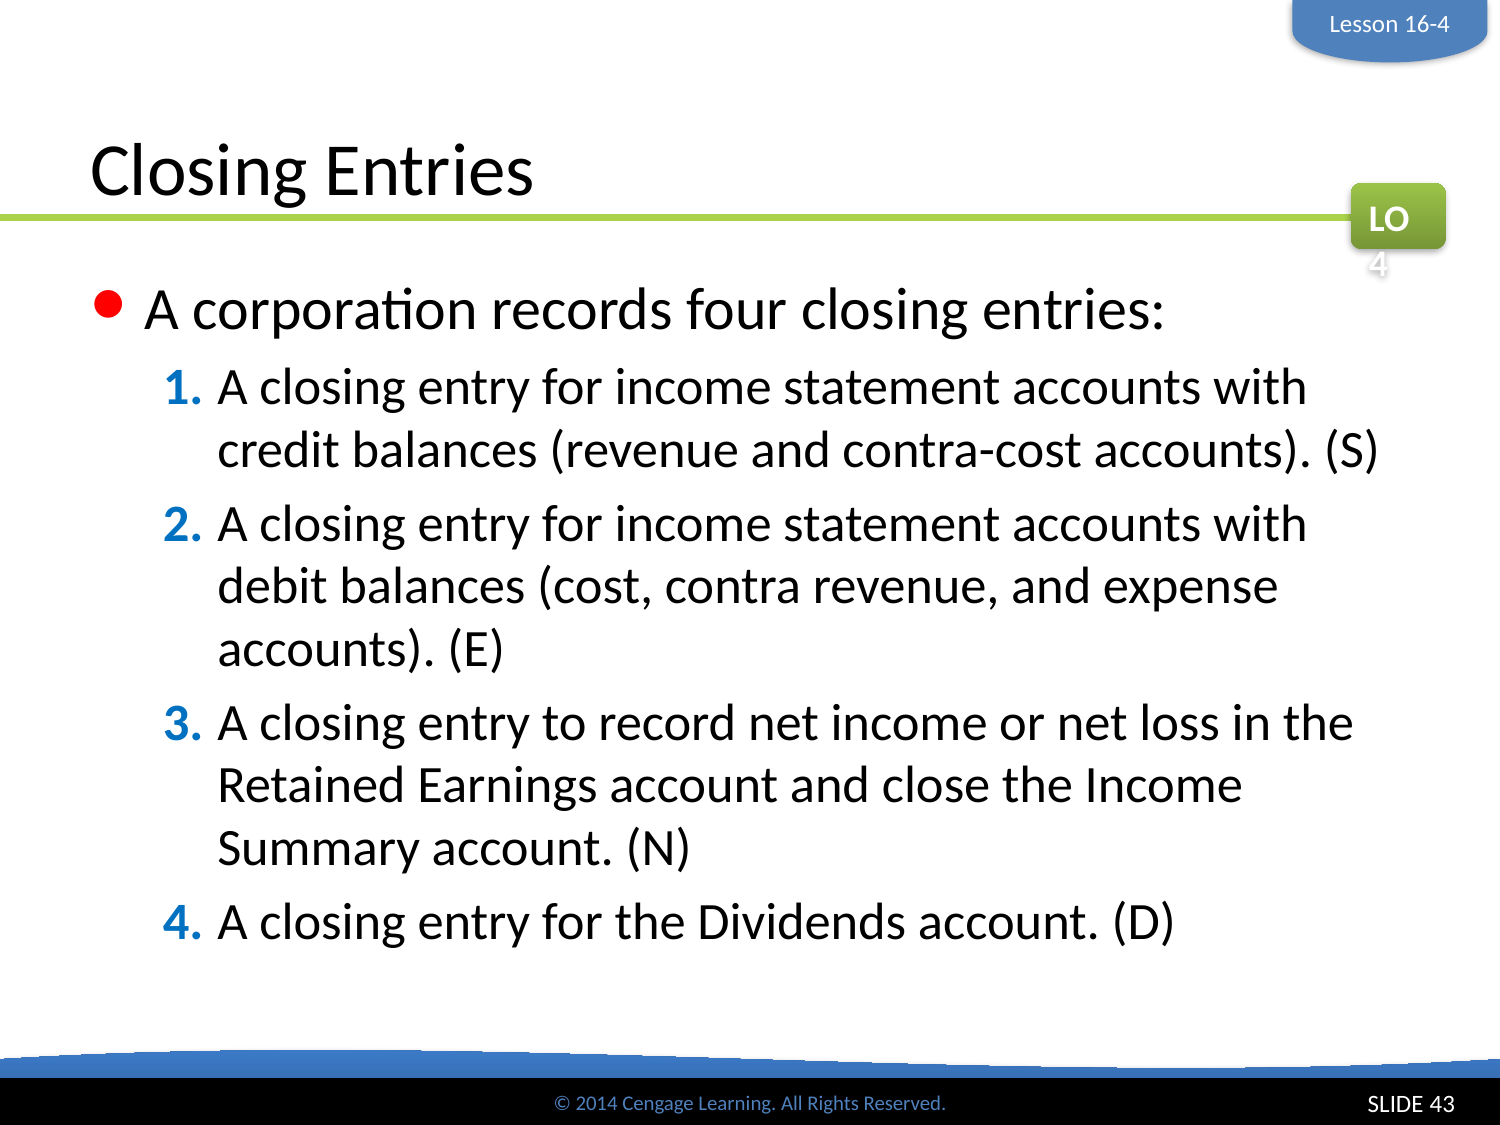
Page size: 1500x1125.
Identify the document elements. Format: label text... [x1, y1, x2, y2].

text_box LO4 [1350, 183, 1446, 250]
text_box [1292, 0, 1488, 63]
title Closing Entries [75, 29, 1350, 218]
list A corporation records four closing entries: 1. A closing entry for income statement accounts with credit balances (revenue and contra-cost accounts). (S) 2. A closing entry for income statement accounts with debit balances (cost, contra revenue, and expense accounts). (E) 3. A closing entry to record net income or net loss in the Retained Earnings account and close the Income Summary account. (N) 4. A closing entry for the Dividends account. (D) [75, 262, 1425, 1005]
slide_number SLIDE 43 [1170, 1080, 1470, 1125]
